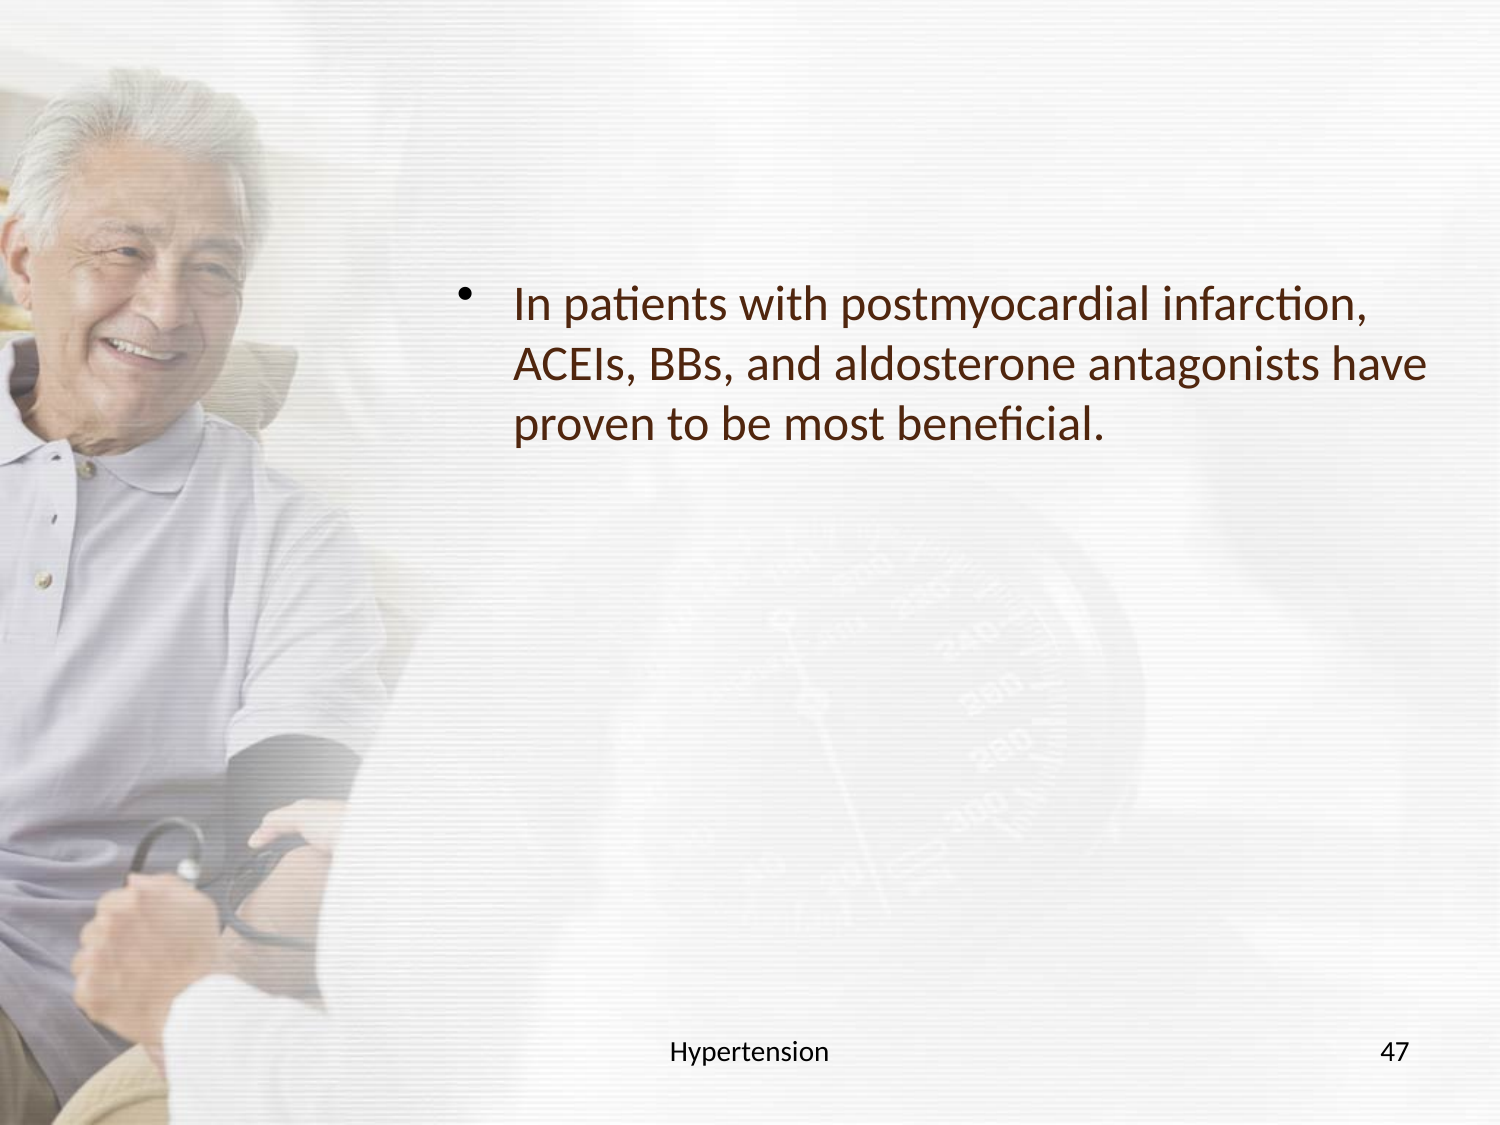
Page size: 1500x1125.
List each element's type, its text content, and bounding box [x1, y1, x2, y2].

picture [0, 0, 1500, 1125]
list In patients with postmyocardial infarction, ACEIs, BBs, and aldosterone antagonists have proven to be most beneficial. [441, 262, 1480, 1006]
footer Hypertension [512, 1024, 988, 1103]
slide_number 47 [1074, 1024, 1426, 1103]
